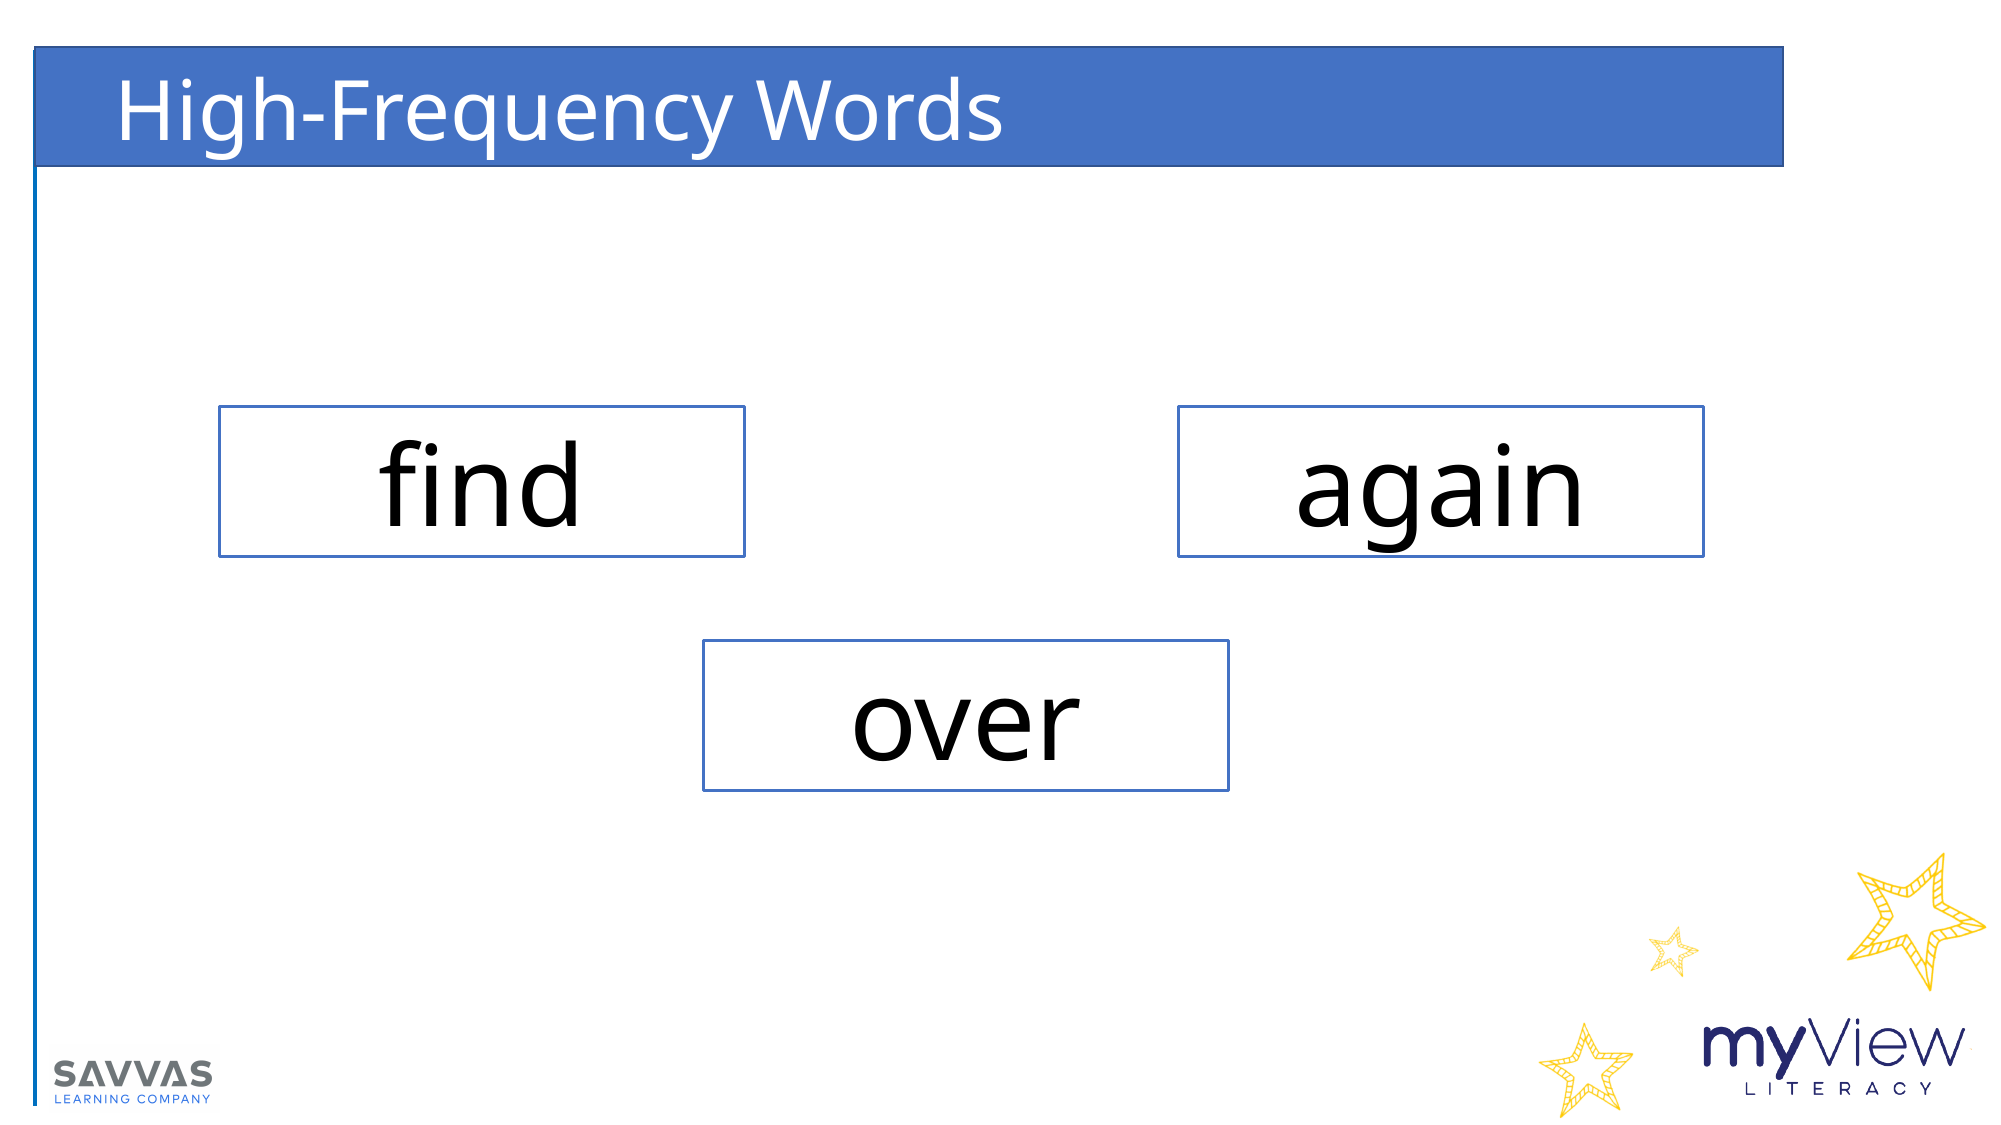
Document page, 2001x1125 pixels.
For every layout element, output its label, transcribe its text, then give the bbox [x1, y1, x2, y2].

text_box find [219, 406, 745, 557]
picture [1509, 814, 2000, 1125]
picture [48, 1043, 220, 1113]
text_box again [1178, 406, 1704, 557]
text_box over [703, 640, 1229, 791]
text_box High-Frequency Words [34, 46, 1784, 167]
